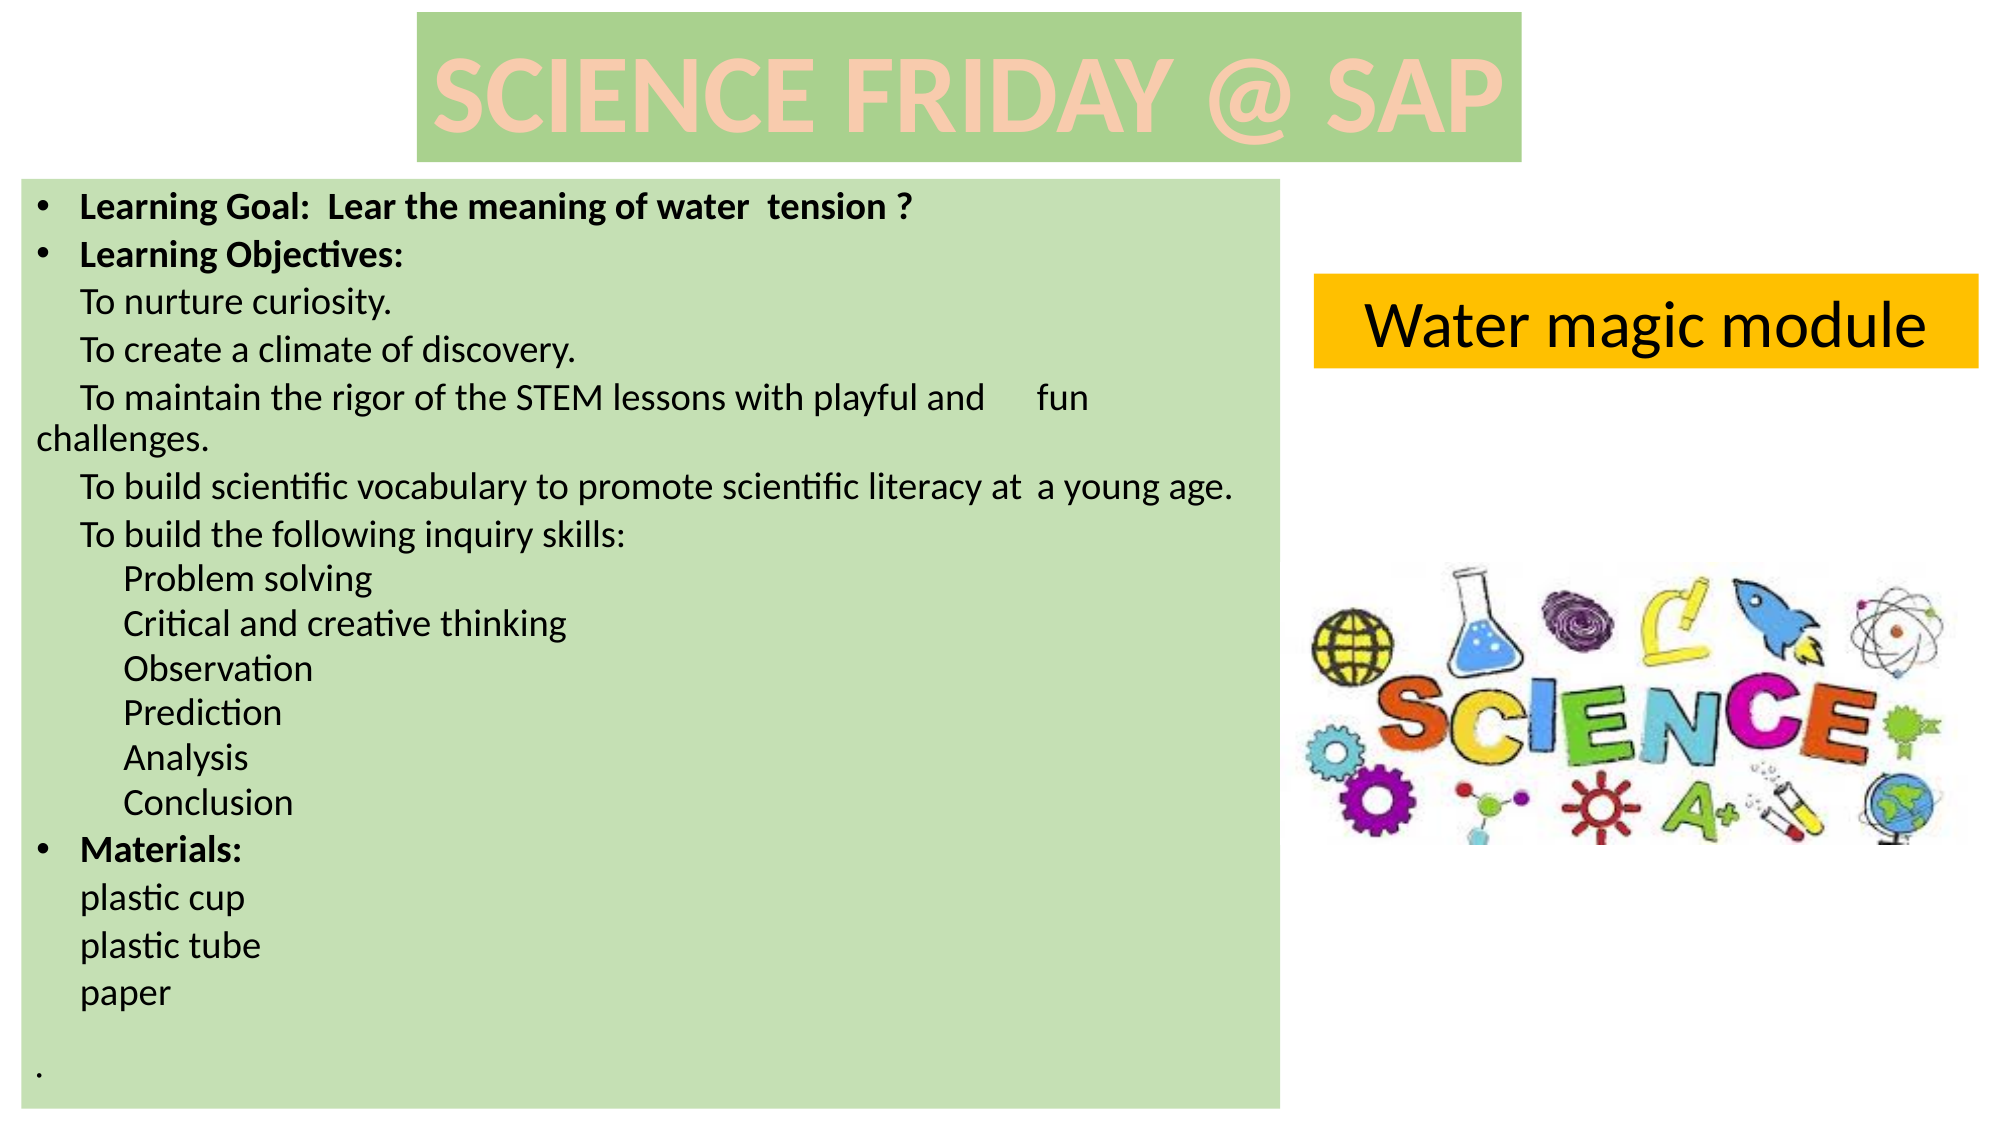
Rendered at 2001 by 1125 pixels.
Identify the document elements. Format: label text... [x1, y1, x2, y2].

list Learning Goal: Lear the meaning of water tension ? Learning Objectives: To nurture curiosity. To create a climate of discovery. To maintain the rigor of the STEM lessons with playful and fun challenges. To build scientific vocabulary to promote scientific literacy at a young age. To build the following inquiry skills: Problem solving Critical and creative thinking Observation Prediction Analysis Conclusion Materials: plastic cup plastic tube paper [21, 178, 1281, 1109]
text_box Water magic module [1313, 273, 1979, 369]
picture [1280, 562, 1968, 845]
text_box SCIENCE FRIDAY @ SAP [416, 12, 1522, 163]
